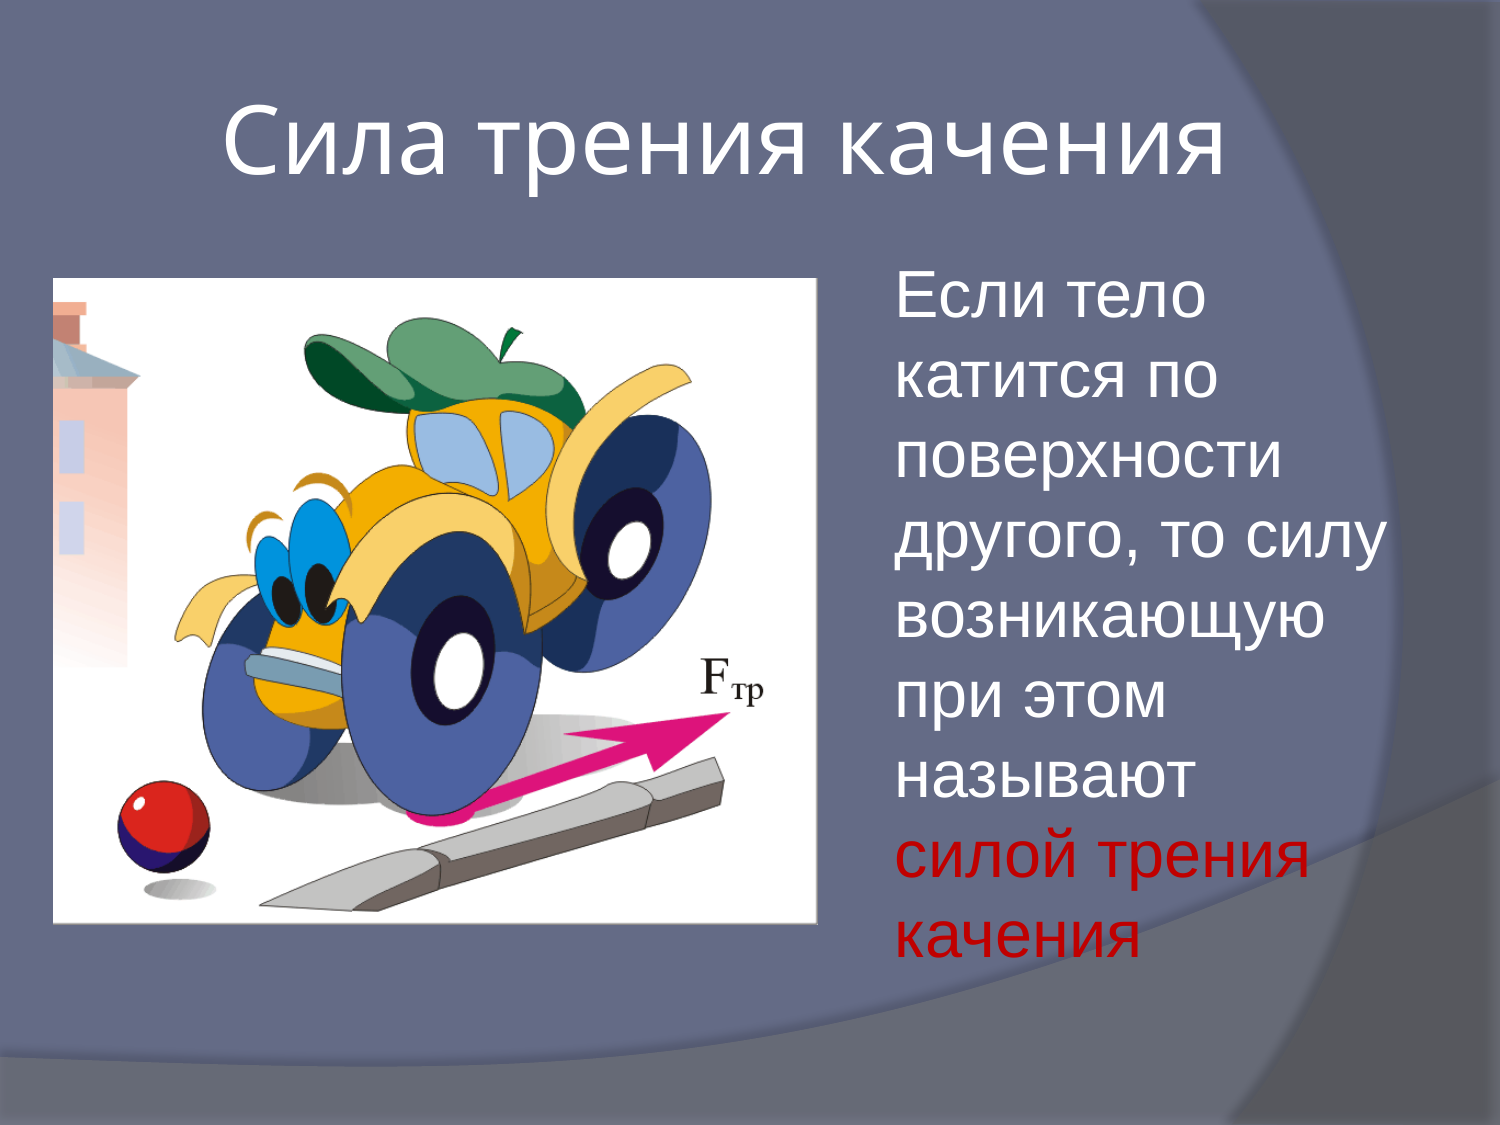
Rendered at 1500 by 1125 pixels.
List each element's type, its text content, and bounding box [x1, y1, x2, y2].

text_box Если тело катится по поверхности другого, то силу возникающую при этом называют силой трения качения [879, 243, 1412, 978]
title Сила трения качения [111, 42, 1338, 231]
picture [52, 278, 819, 926]
